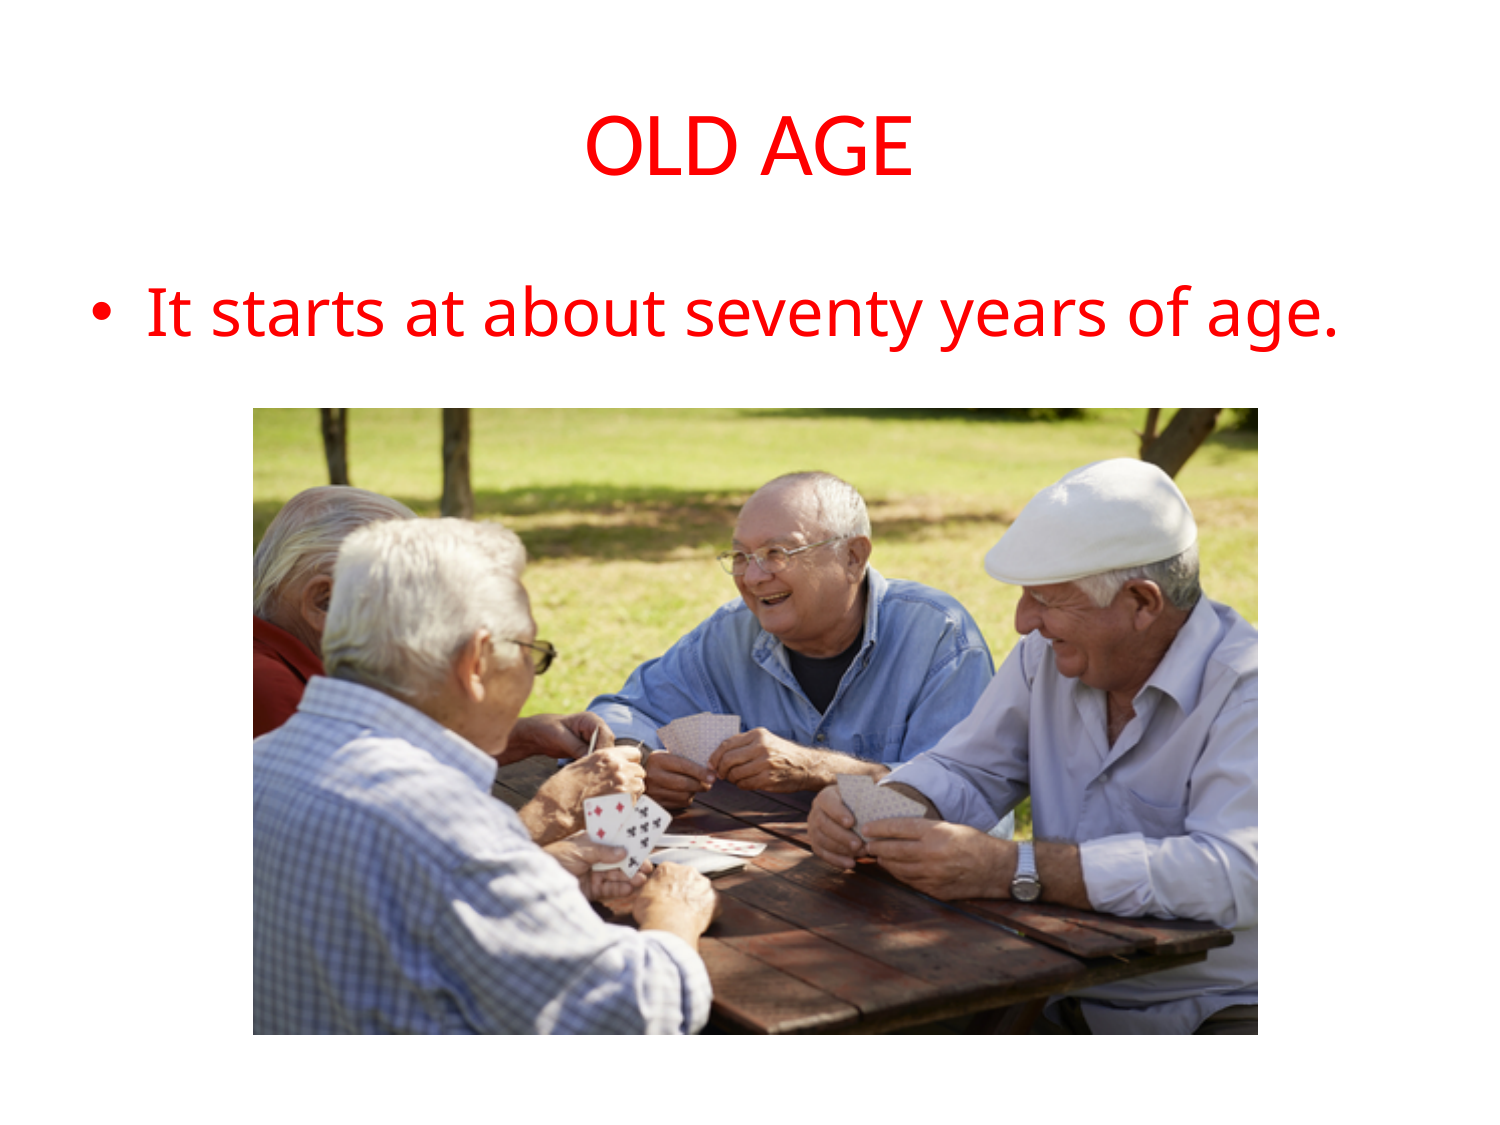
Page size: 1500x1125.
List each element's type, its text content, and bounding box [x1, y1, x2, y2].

list It starts at about seventy years of age. [75, 262, 1425, 1005]
title OLD AGE [75, 45, 1425, 233]
picture [253, 408, 1259, 1036]
